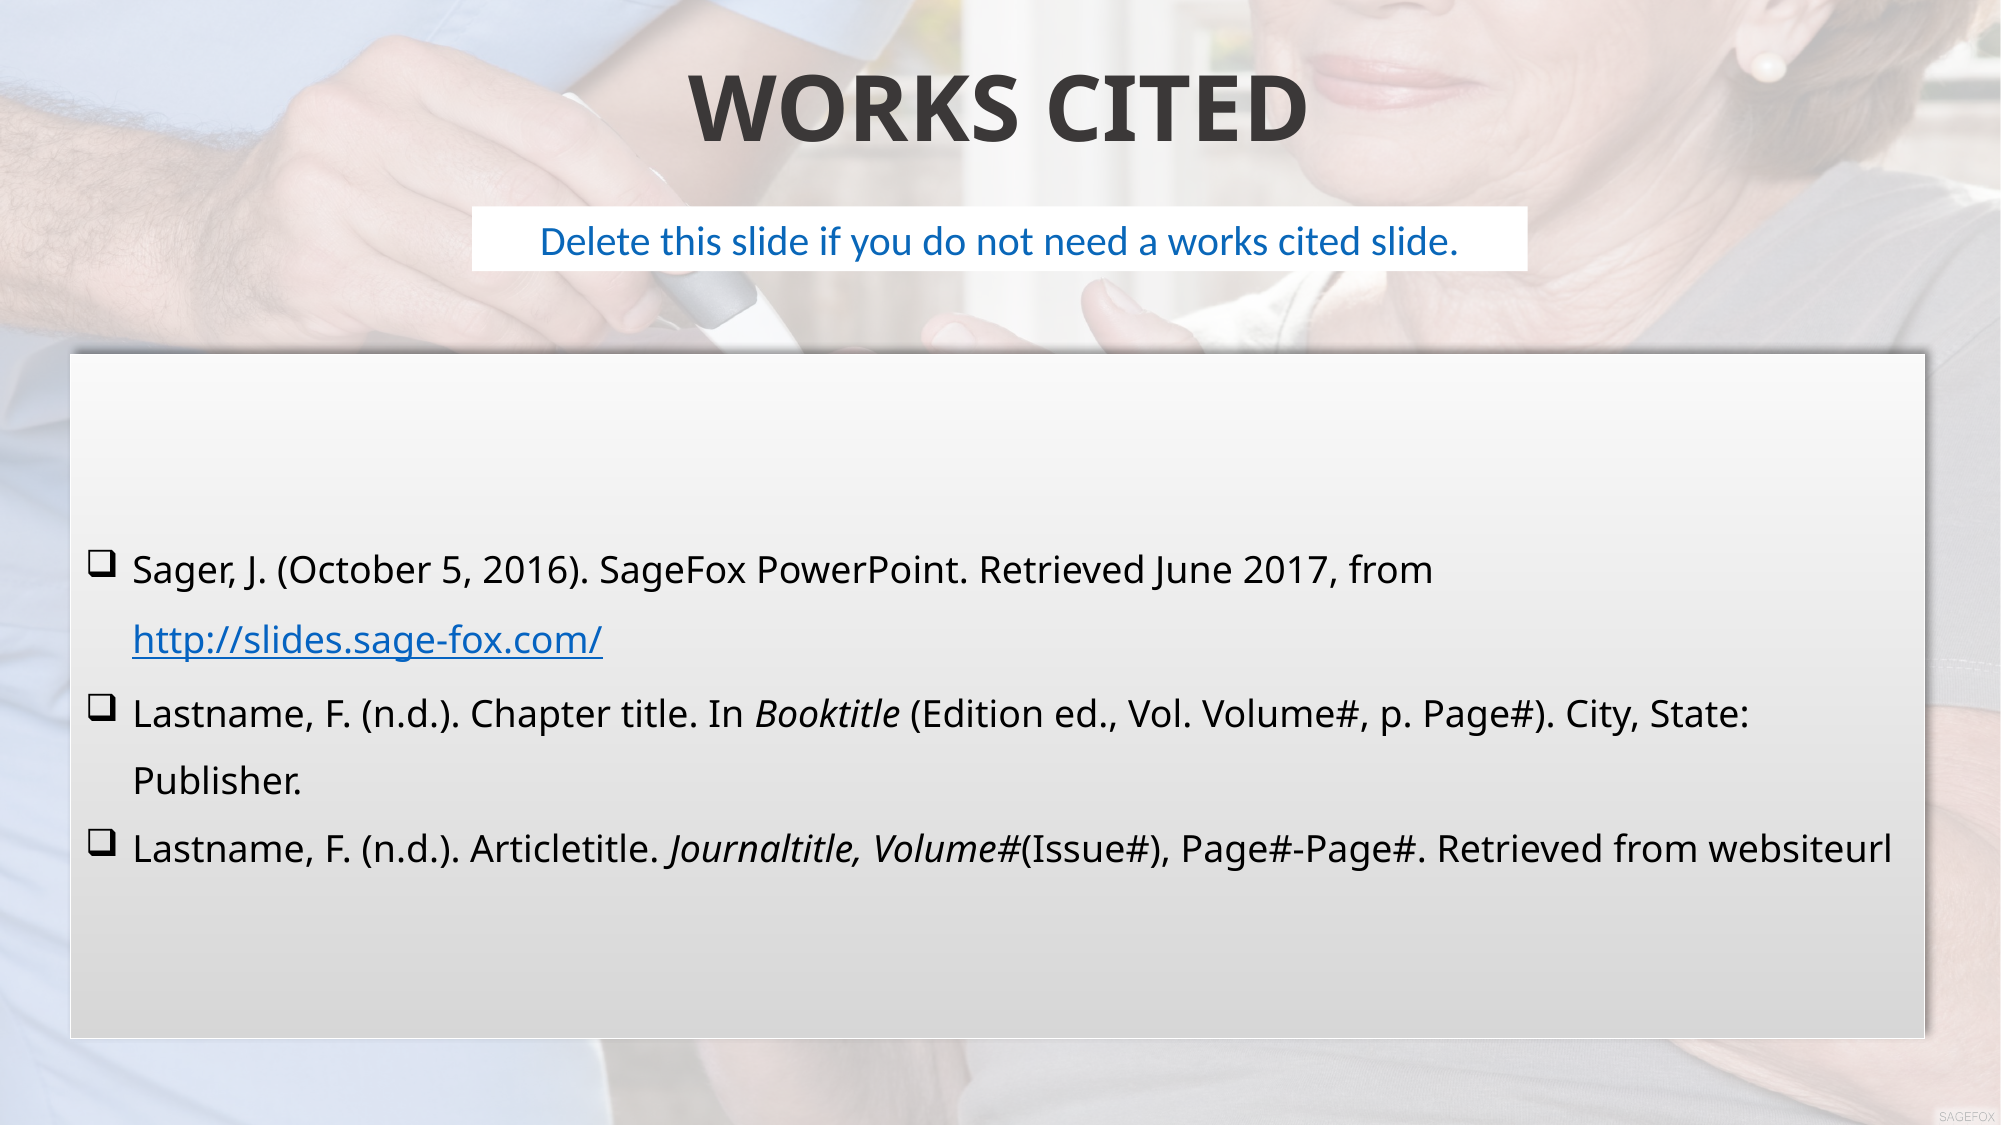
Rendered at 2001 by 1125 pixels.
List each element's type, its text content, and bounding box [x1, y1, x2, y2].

text_box Delete this slide if you do not need a works cited slide. [472, 206, 1528, 272]
text_box Sager, J. (October 5, 2016). SageFox PowerPoint. Retrieved June 2017, from http://slides.sage-fox.com/ Lastname, F. (n.d.). Chapter title. In Booktitle (Edition ed., Vol. Volume#, p. Page#). City, State: Publisher. Lastname, F. (n.d.). Articletitle. Journaltitle, Volume#(Issue#), Page#-Page#. Retrieved from websiteurl [70, 354, 1925, 1039]
text_box WORKS CITED [548, 42, 1452, 167]
